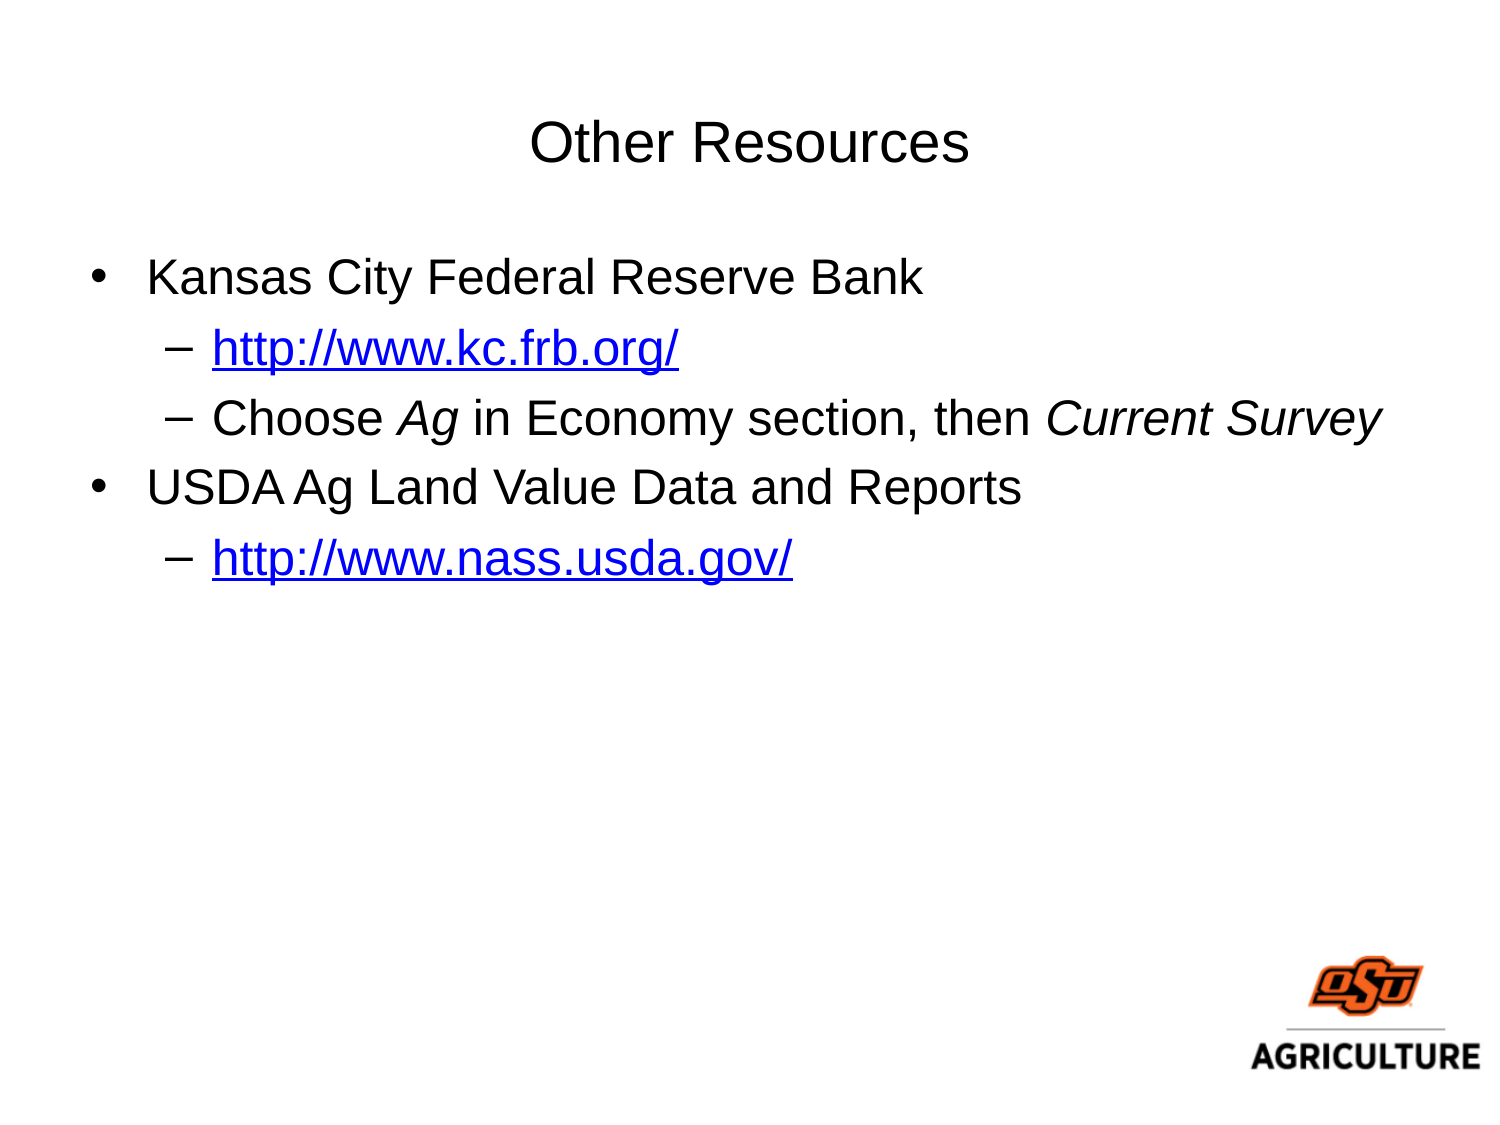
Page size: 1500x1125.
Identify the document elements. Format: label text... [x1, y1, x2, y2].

picture [1245, 949, 1488, 1078]
list Kansas City Federal Reserve Bank http://www.kc.frb.org/ Choose Ag in Economy section, then Current Survey USDA Ag Land Value Data and Reports http://www.nass.usda.gov/ [75, 237, 1425, 988]
title Other Resources [75, 45, 1425, 233]
